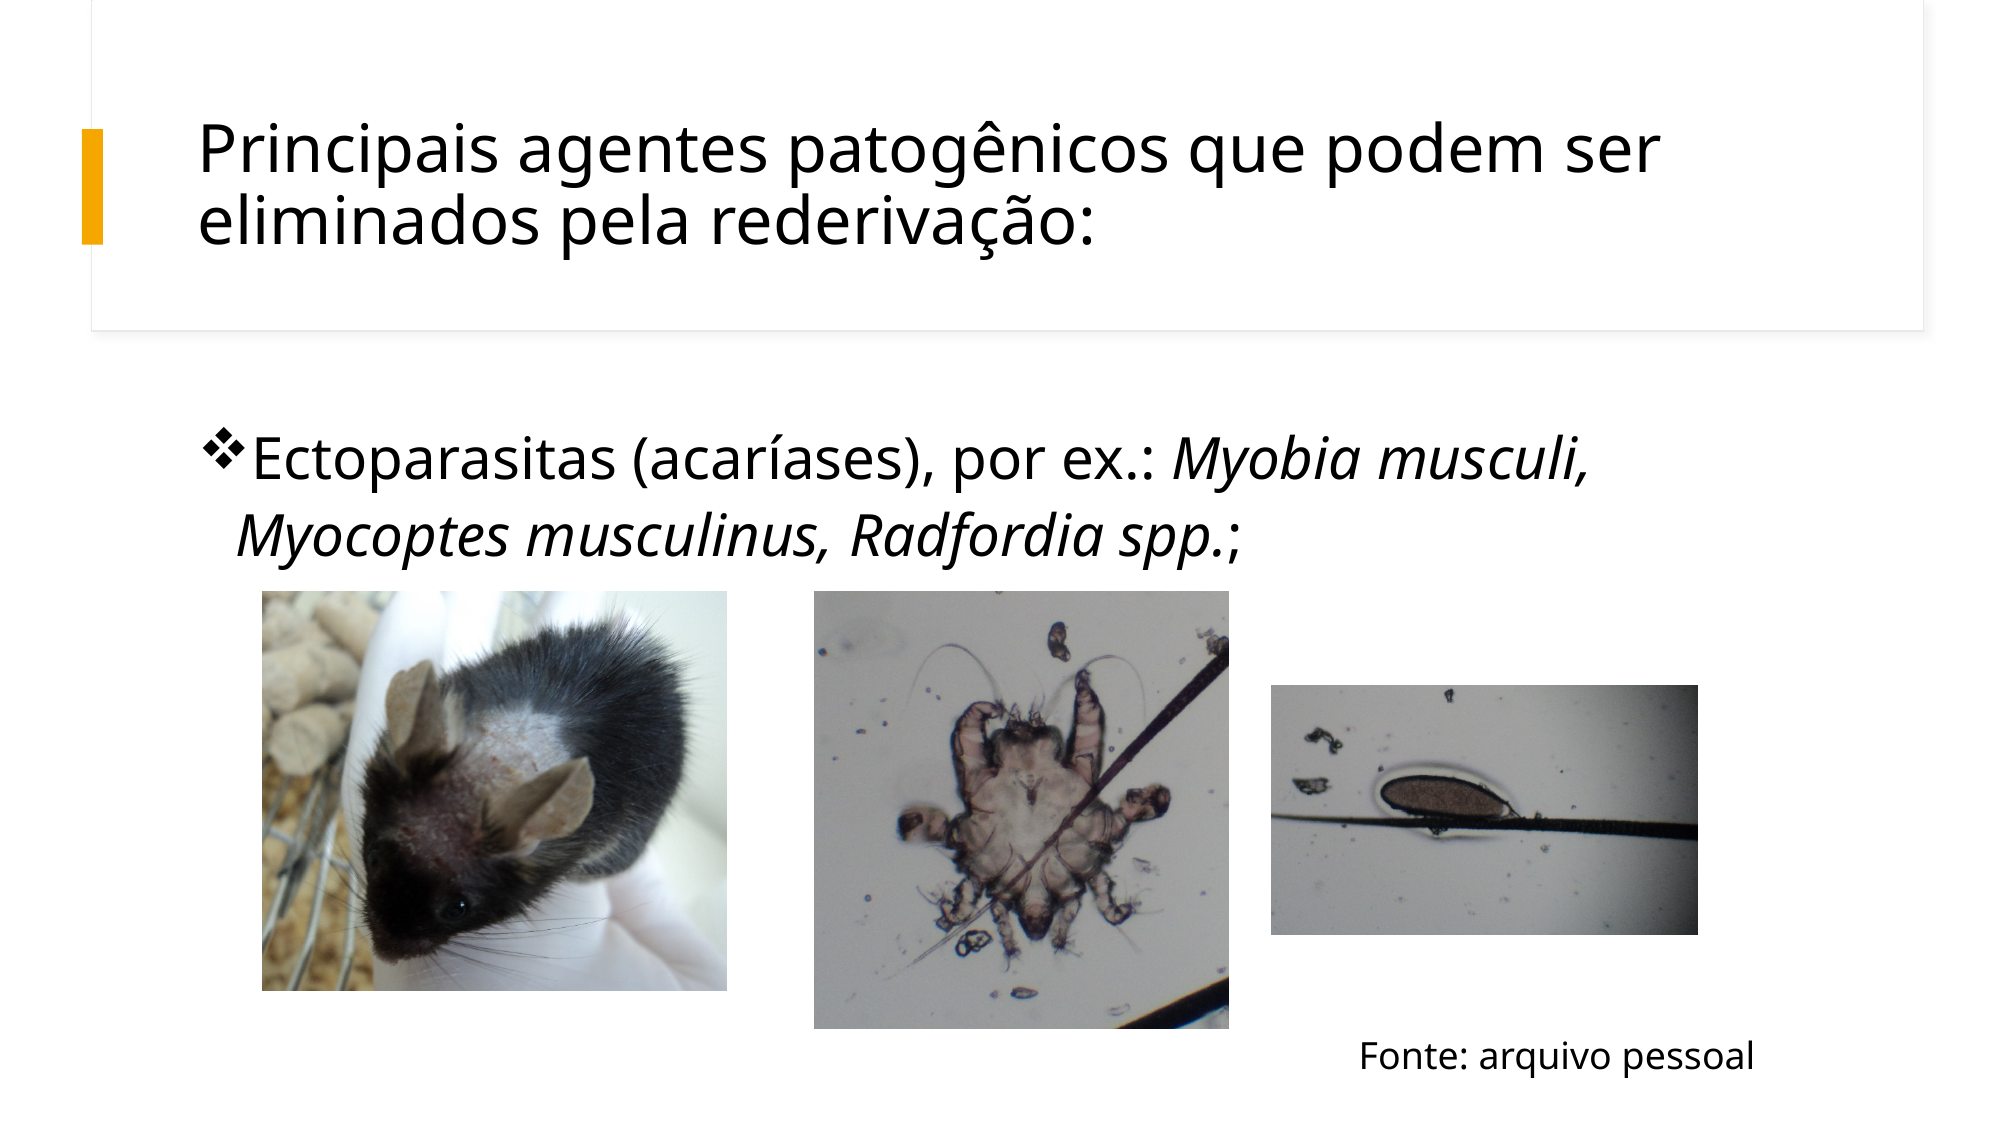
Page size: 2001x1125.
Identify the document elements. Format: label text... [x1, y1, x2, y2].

text_box Fonte: arquivo pessoal [1343, 1024, 1771, 1085]
title Principais agentes patogênicos que podem ser eliminados pela rederivação: [183, 90, 1851, 284]
picture [814, 591, 1229, 1029]
picture [1271, 685, 1698, 935]
list Ectoparasitas (acaríases), por ex.: Myobia musculi, Myocoptes musculinus, Radfordia spp.; [183, 406, 1851, 1013]
picture [262, 591, 727, 992]
